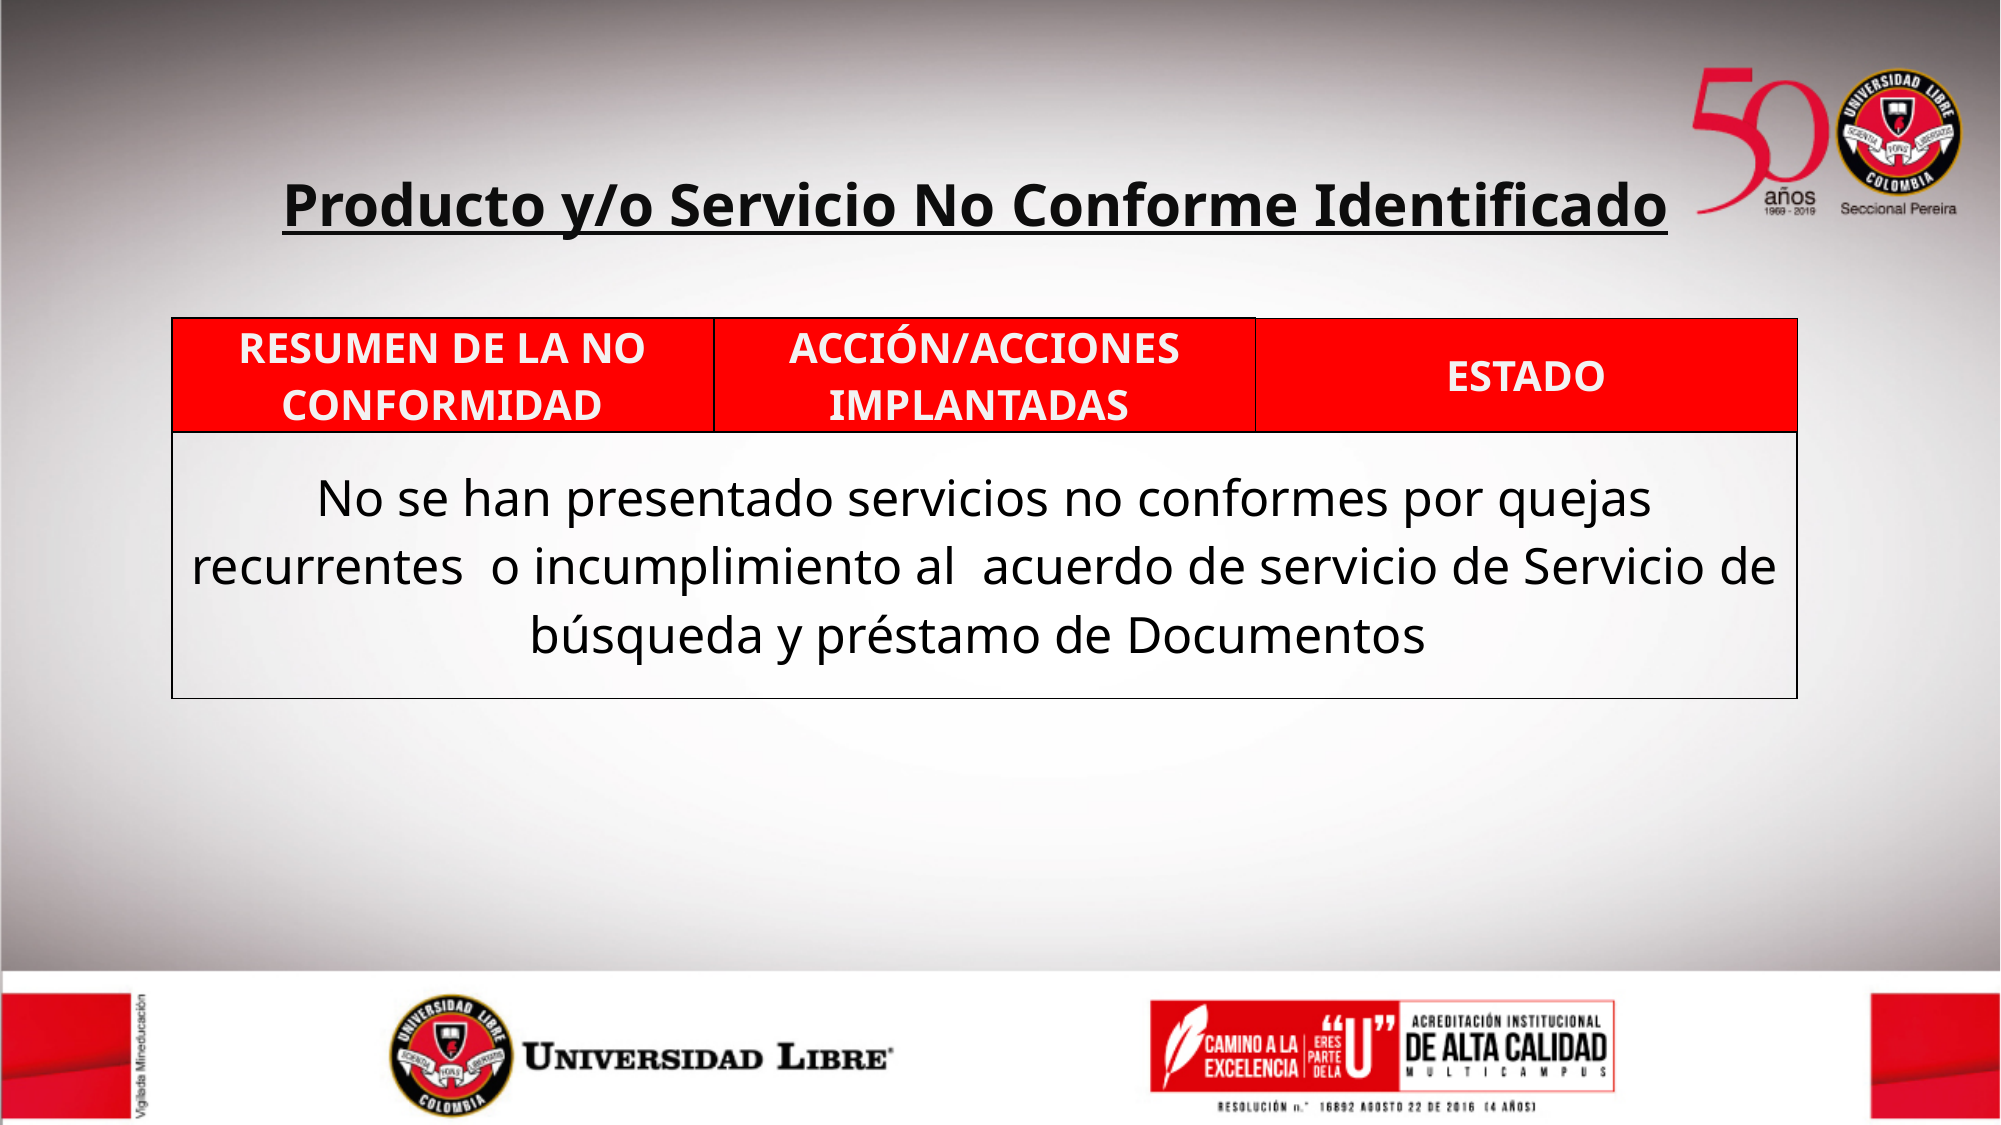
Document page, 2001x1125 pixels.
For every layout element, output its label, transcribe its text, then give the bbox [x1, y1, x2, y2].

table_cell No se han presentado servicios no conformes por quejas recurrentes o incumplimiento al acuerdo de servicio de Servicio de búsqueda y préstamo de Documentos [173, 433, 1796, 698]
picture [0, 0, 2001, 1125]
table_header ACCIÓN/ACCIONES IMPLANTADAS [715, 319, 1255, 431]
table_header RESUMEN DE LA NO CONFORMIDAD [173, 319, 713, 431]
table_header ESTADO [1256, 319, 1797, 431]
text_box Producto y/o Servicio No Conforme Identificado [172, 172, 1778, 247]
